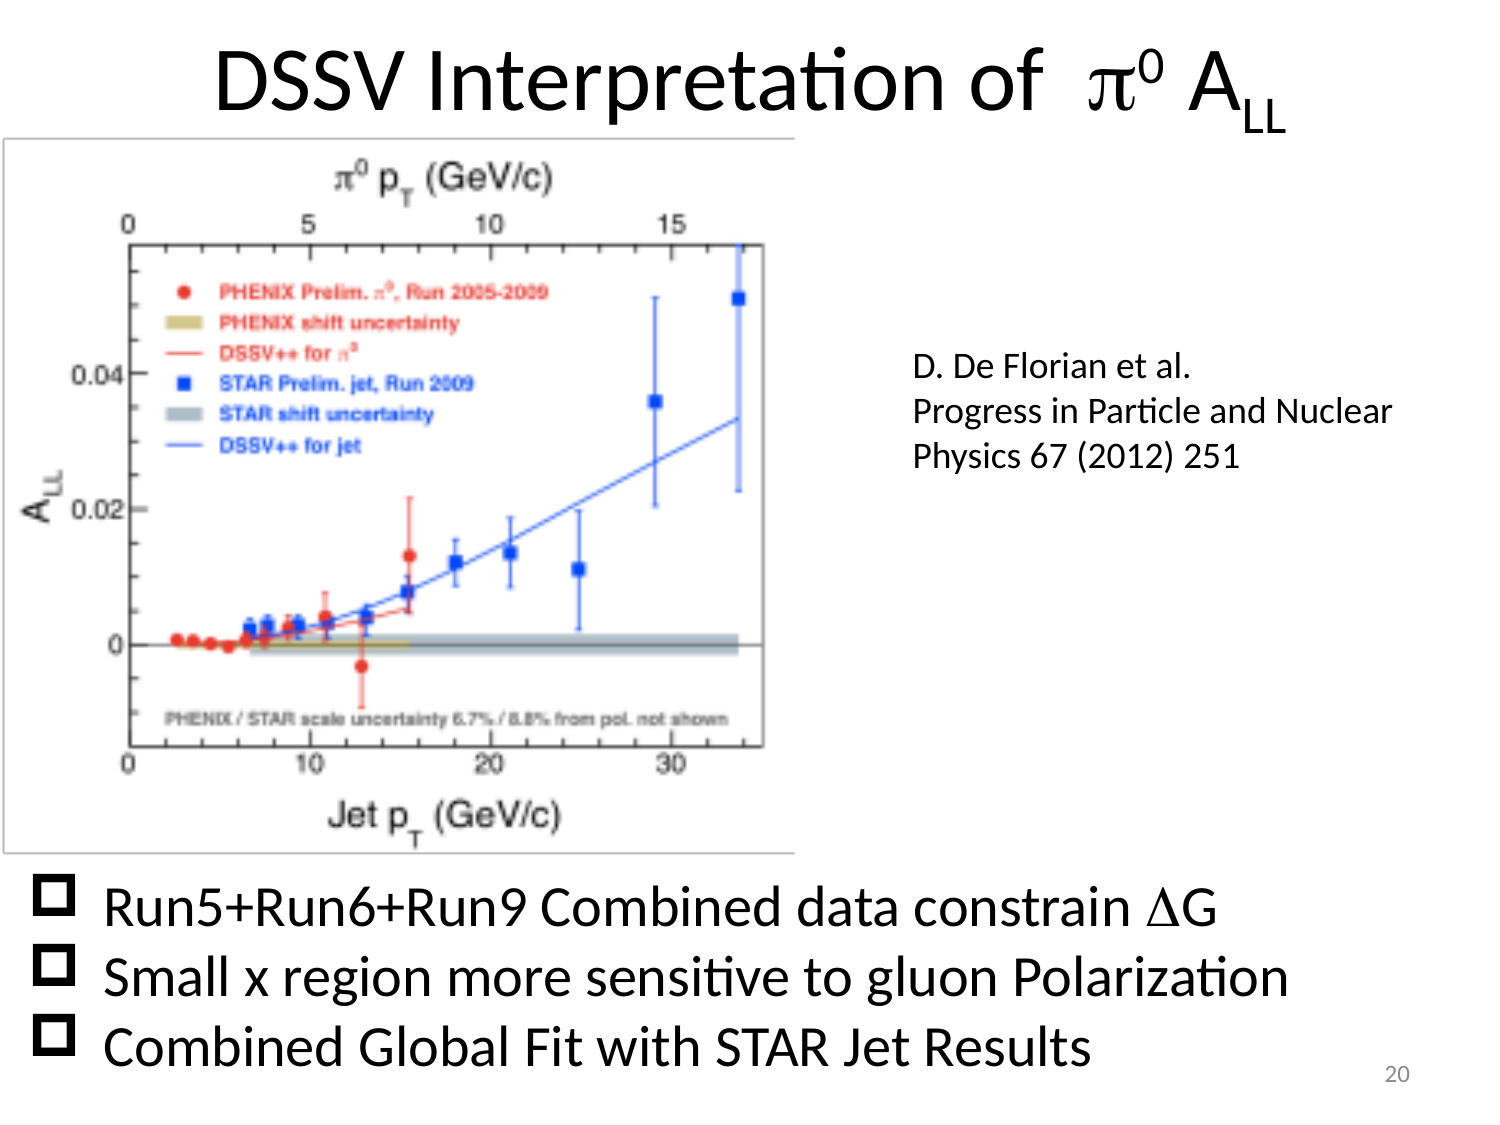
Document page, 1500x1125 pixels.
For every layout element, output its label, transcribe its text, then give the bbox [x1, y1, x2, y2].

text_box Run5+Run6+Run9 Combined data constrain DG Small x region more sensitive to gluon Polarization Combined Global Fit with STAR Jet Results [13, 860, 1306, 1086]
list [0, 129, 1052, 858]
slide_number 20 [1074, 1042, 1425, 1103]
text_box D. De Florian et al. Progress in Particle and Nuclear Physics 67 (2012) 251 [1057, 333, 1425, 484]
title DSSV Interpretation of p0 ALL [75, 1, 1425, 162]
